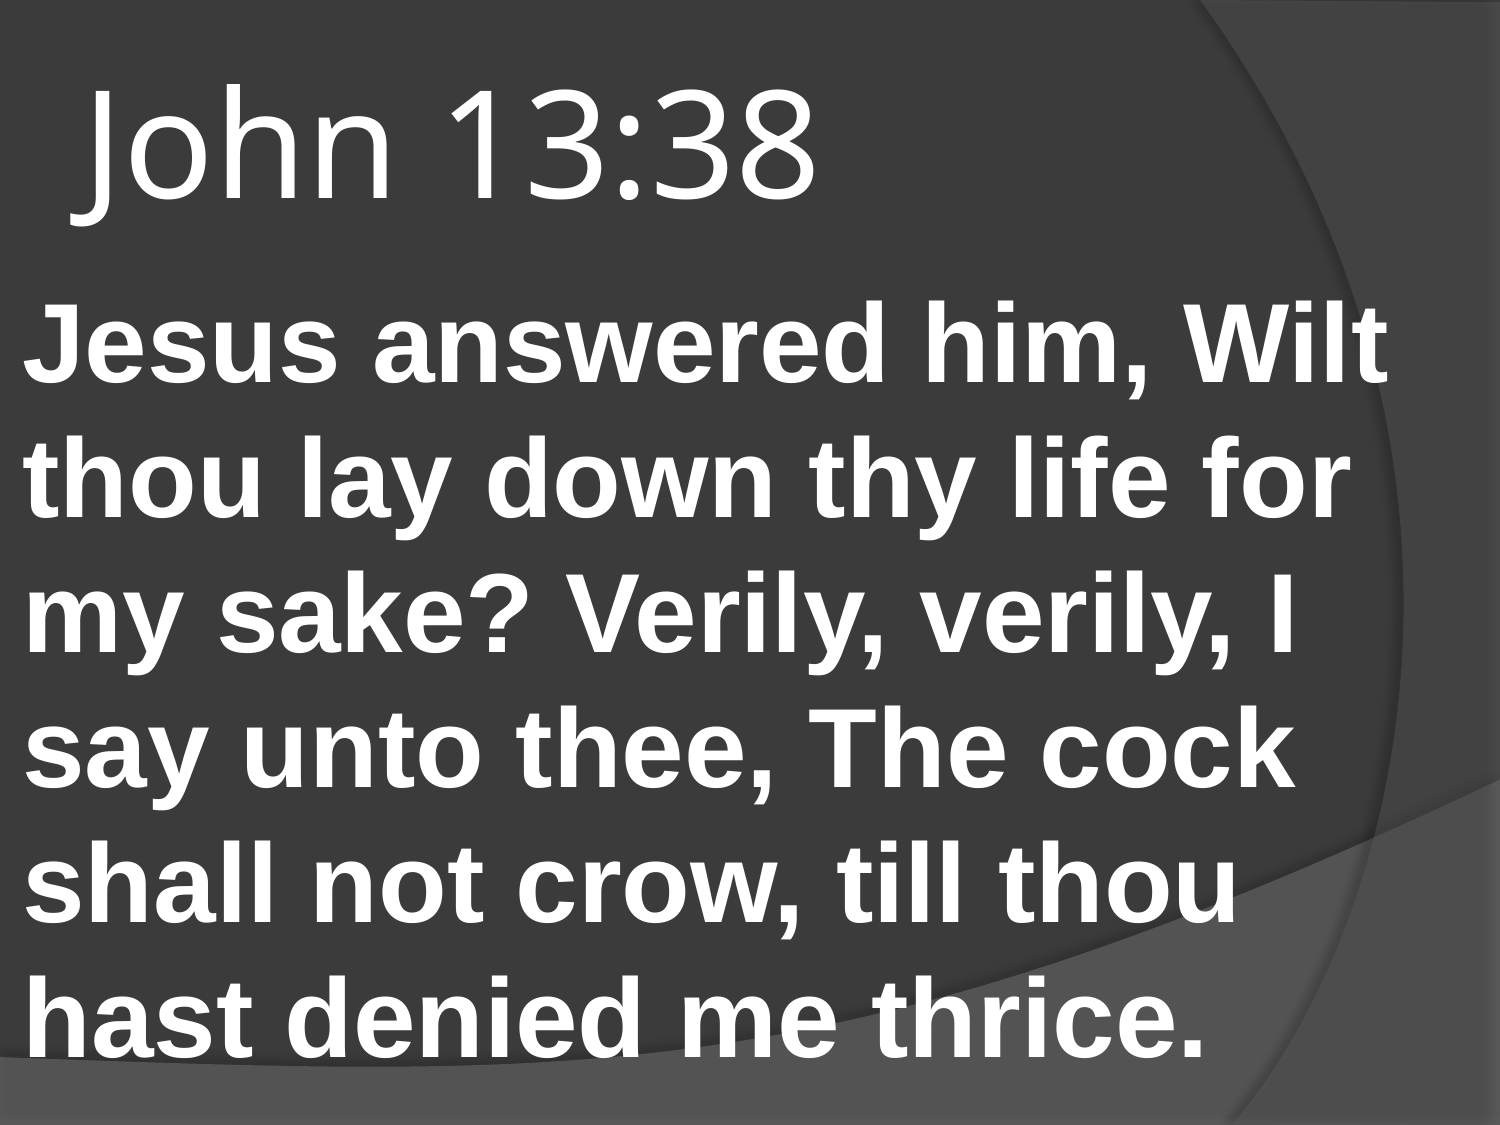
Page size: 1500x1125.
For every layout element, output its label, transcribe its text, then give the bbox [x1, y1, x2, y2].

list Jesus answered him, Wilt thou lay down thy life for my sake? Verily, verily, I say unto thee, The cock shall not crow, till thou hast denied me thrice. [1, 262, 1488, 1113]
title John 13:38 [75, 45, 1300, 233]
